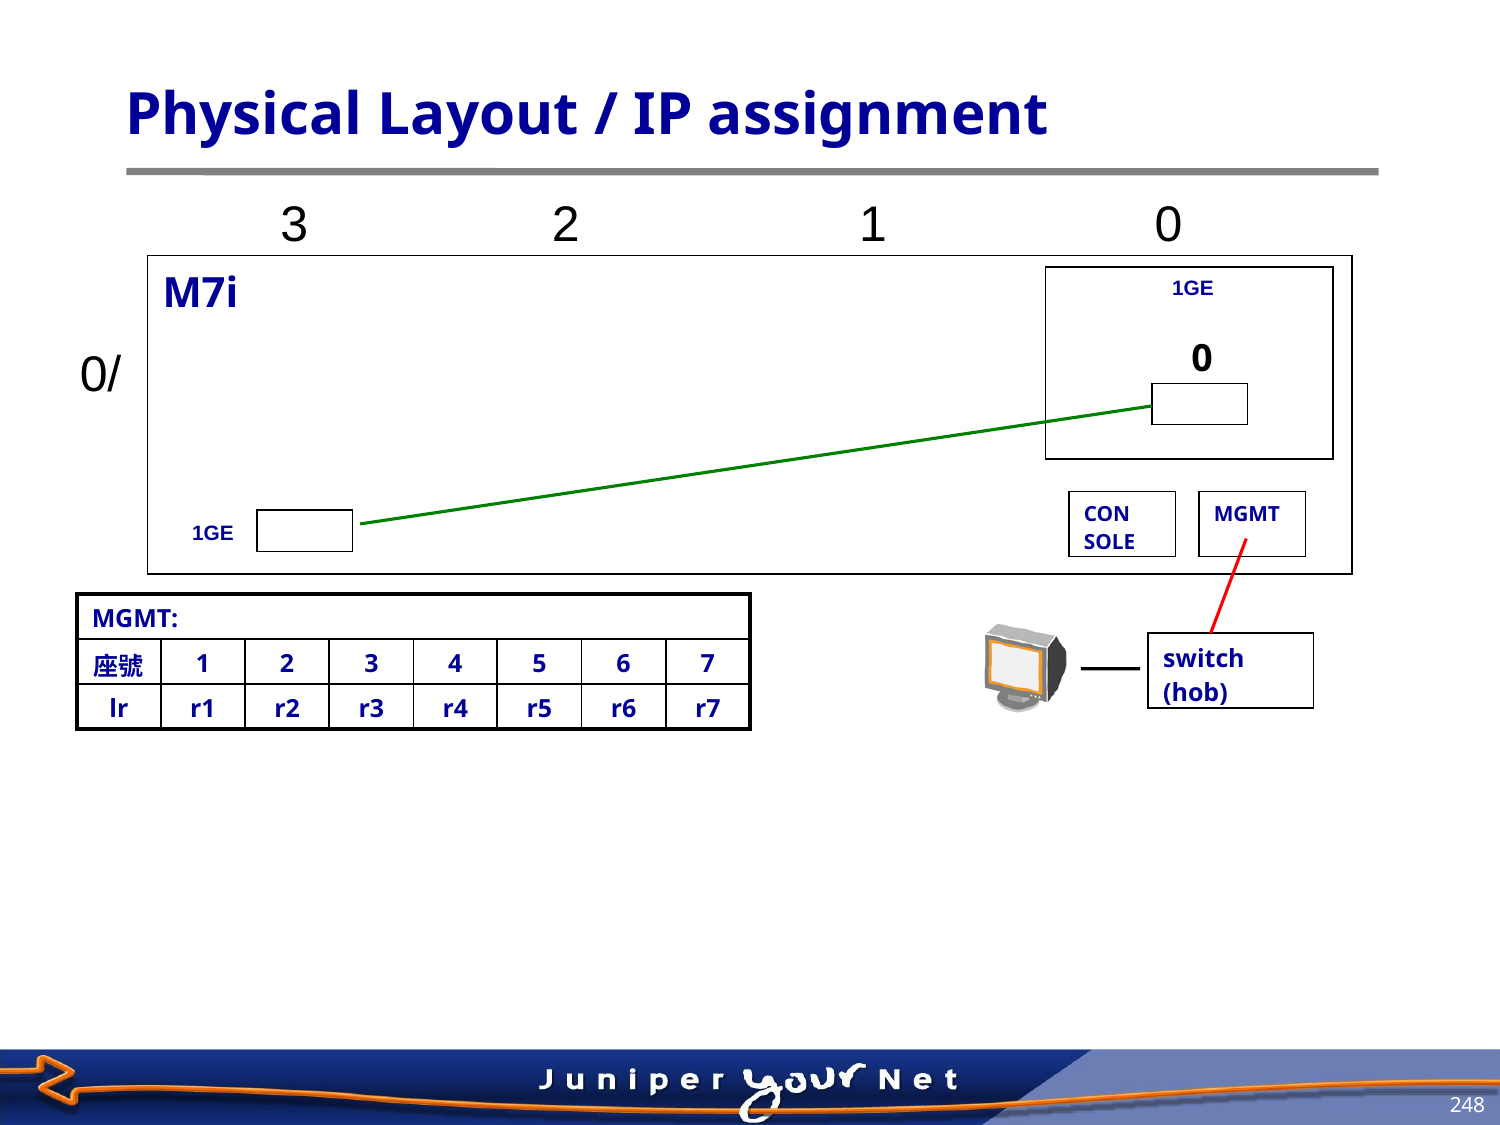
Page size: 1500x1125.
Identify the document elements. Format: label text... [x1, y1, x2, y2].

table_cell r4 [414, 685, 496, 727]
table_header CON SOLE [1070, 492, 1175, 556]
title Physical Layout / IP assignment [109, 24, 1410, 155]
table_cell 7 [667, 640, 748, 683]
table_cell 3 [330, 640, 413, 683]
text_box 1GE [1116, 267, 1270, 307]
table_cell 6 [582, 640, 665, 683]
table_cell r3 [330, 685, 413, 727]
table_cell 5 [498, 640, 581, 683]
table_header MGMT [1200, 492, 1305, 556]
table_cell r2 [246, 685, 328, 727]
table_header switch (hob) [1149, 634, 1313, 707]
text_box 1 [844, 184, 943, 260]
table_header M7i [148, 256, 1351, 573]
picture [0, 1049, 1500, 1125]
table_cell r7 [667, 685, 748, 727]
table_cell r5 [498, 685, 581, 727]
table_cell r6 [582, 685, 665, 727]
table_cell 4 [414, 640, 496, 683]
text_box 1GE [135, 512, 290, 552]
text_box 3 [265, 184, 364, 260]
text_box 0/ [65, 333, 163, 409]
text_box [1045, 267, 1333, 459]
table_header MGMT: [79, 596, 748, 638]
table_cell 2 [246, 640, 328, 683]
table_cell 1 [162, 640, 244, 683]
table_cell 座號 [79, 640, 160, 683]
text_box [256, 510, 353, 552]
table_cell lr [79, 685, 160, 727]
text_box [1151, 383, 1248, 425]
picture [982, 621, 1070, 714]
text_box 0 [1176, 326, 1228, 387]
table_cell r1 [162, 685, 244, 727]
text_box 0 [1139, 184, 1238, 260]
text_box 2 [537, 184, 636, 260]
